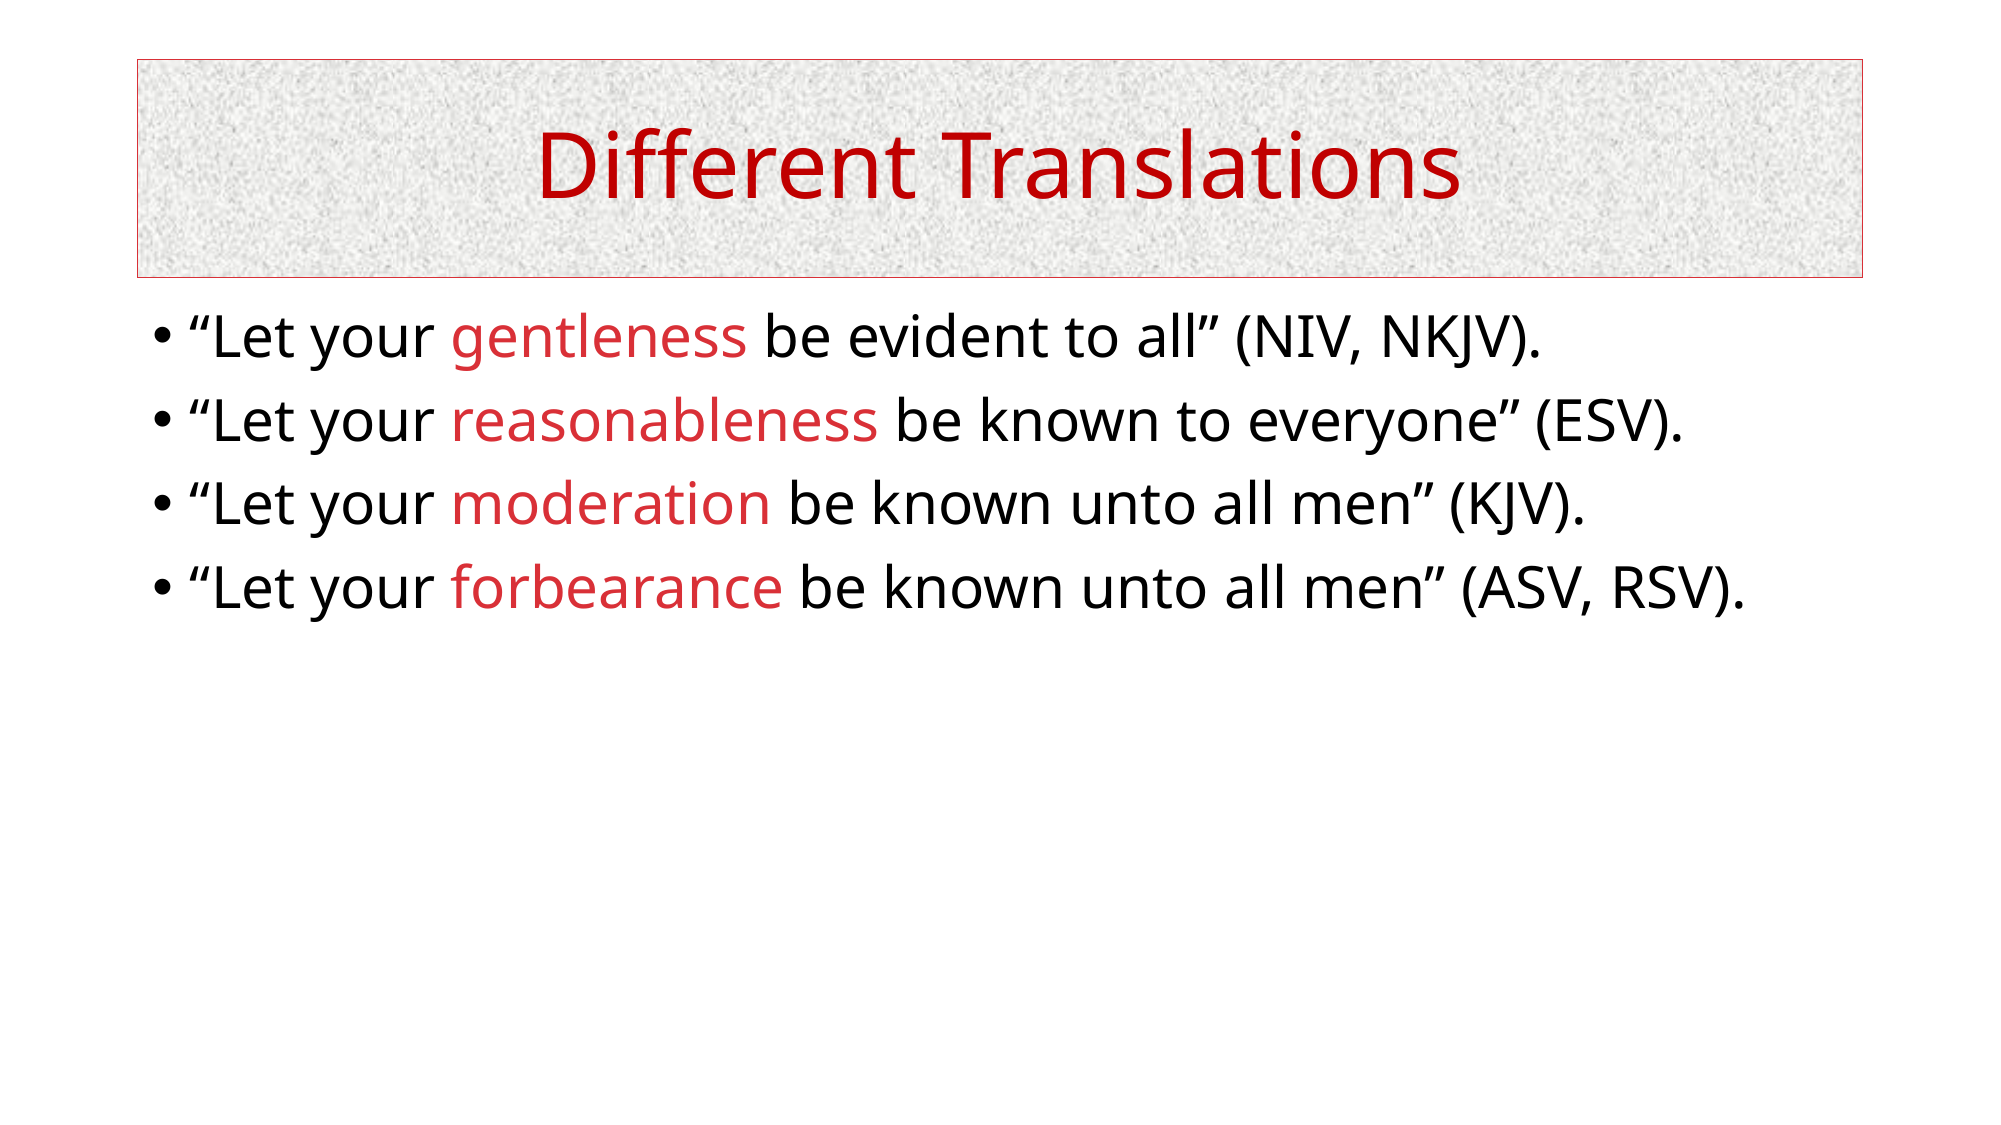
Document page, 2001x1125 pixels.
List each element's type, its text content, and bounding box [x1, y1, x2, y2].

list “Let your gentleness be evident to all” (NIV, NKJV). “Let your reasonableness be known to everyone” (ESV). “Let your moderation be known unto all men” (KJV). “Let your forbearance be known unto all men” (ASV, RSV). [137, 299, 1863, 1014]
title Different Translations [137, 59, 1863, 278]
